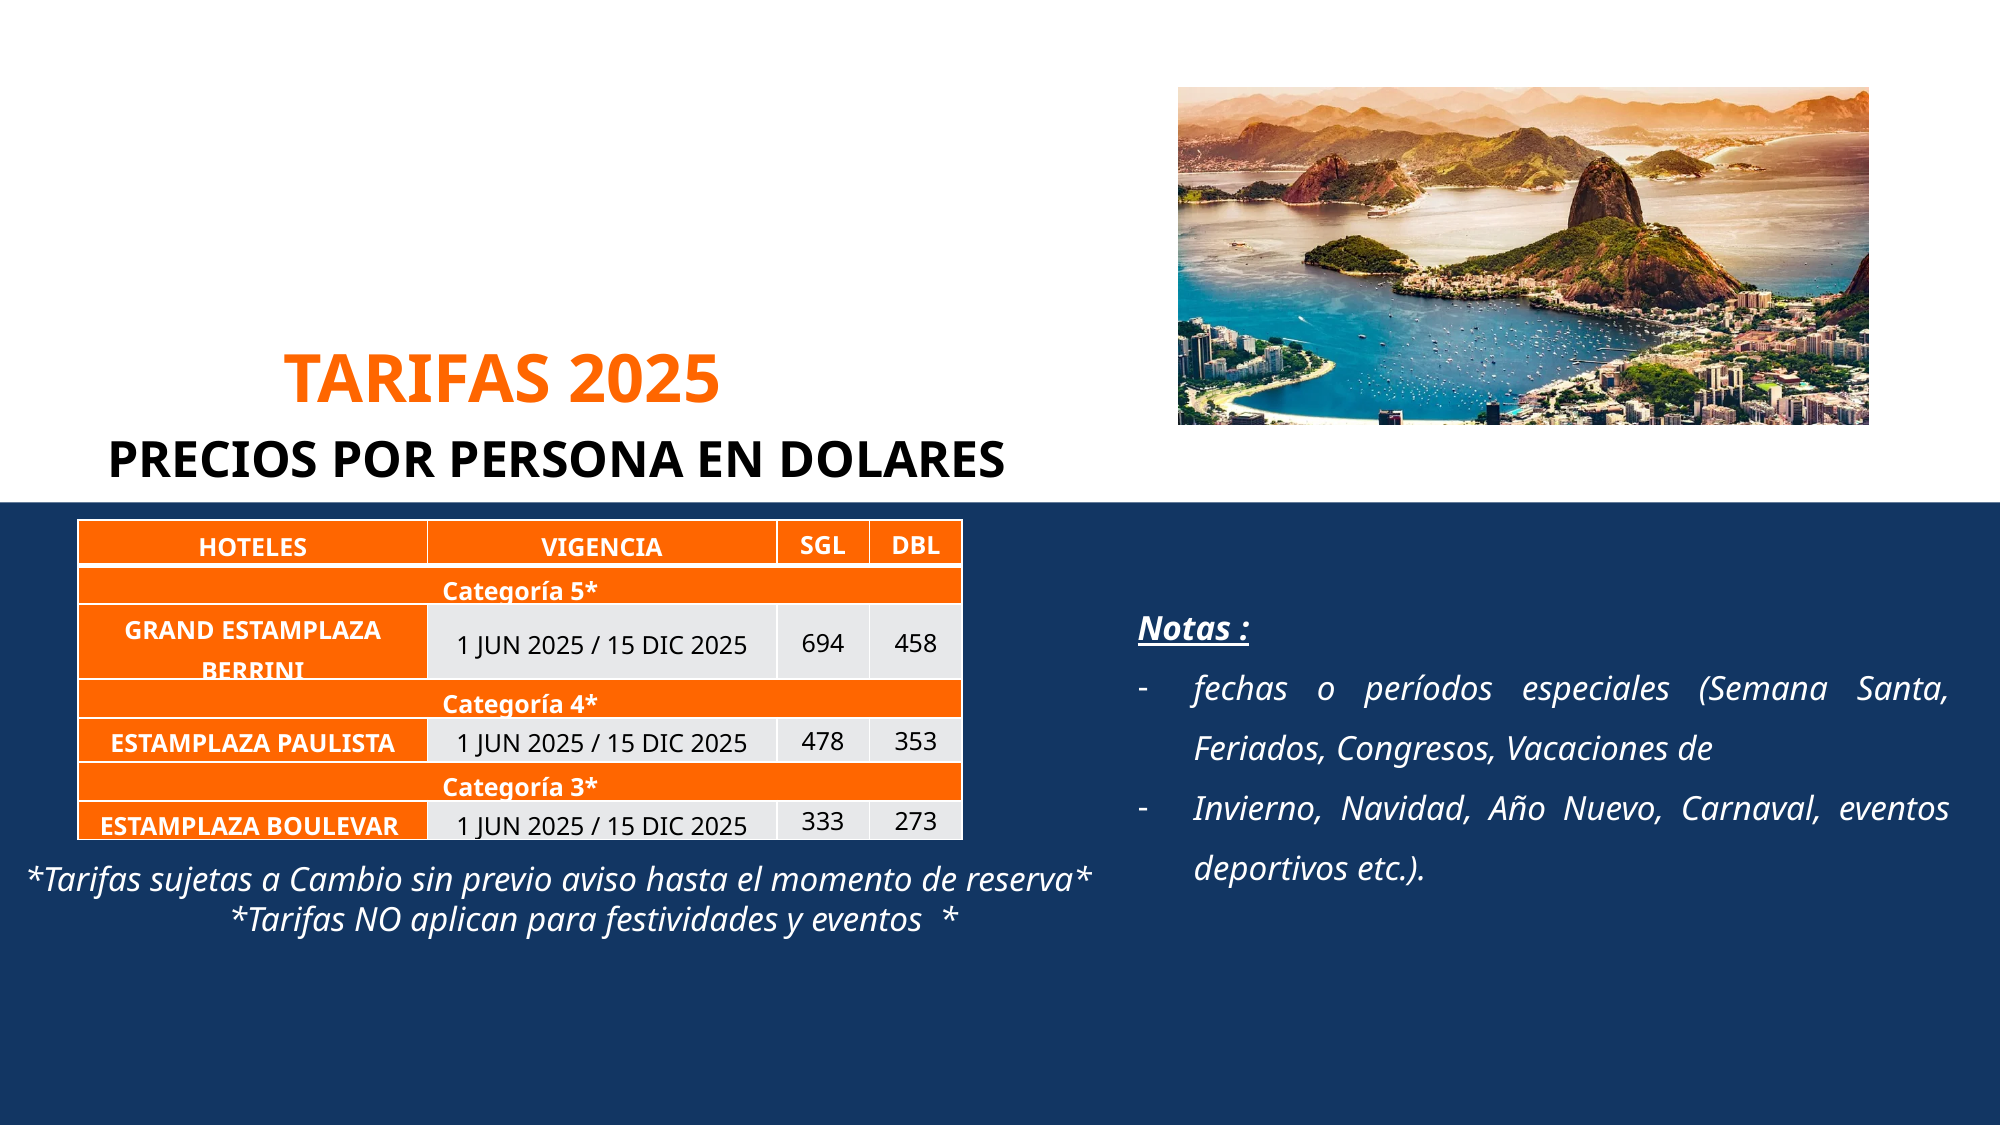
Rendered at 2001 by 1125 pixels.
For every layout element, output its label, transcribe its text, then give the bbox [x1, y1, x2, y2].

table_header DBL [870, 521, 961, 563]
table_cell Categoría 3* [79, 763, 961, 800]
picture [1199, 302, 1210, 306]
text_box PRECIOS POR PERSONA EN DOLARES [92, 420, 1144, 495]
text_box Notas : fechas o períodos especiales (Semana Santa, Feriados, Congresos, Vacaciones de Invierno, Navidad, Año Nuevo, Carnaval, eventos deportivos etc.). [1122, 580, 1967, 895]
text_box *Tarifas sujetas a Cambio sin previo aviso hasta el momento de reserva* *Tarifas NO aplican para festividades y eventos * [0, 850, 1149, 946]
table_cell 694 [778, 605, 869, 678]
table_cell ESTAMPLAZA BOULEVAR [79, 802, 427, 839]
table_cell 273 [870, 802, 961, 839]
table_cell 1 JUN 2025 / 15 DIC 2025 [428, 719, 776, 761]
table_header HOTELES [79, 521, 427, 563]
table_cell 458 [870, 605, 961, 678]
text_box TARIFAS 2025 [268, 328, 1178, 424]
table_cell 353 [870, 719, 961, 761]
text_box [0, 501, 2000, 1125]
table_header SGL [778, 521, 869, 563]
picture [1178, 87, 1869, 426]
table_cell Categoría 4* [79, 680, 961, 717]
table_cell 478 [778, 719, 869, 761]
table_cell Categoría 5* [79, 568, 961, 603]
table_header VIGENCIA [428, 521, 776, 563]
table_cell ESTAMPLAZA PAULISTA [79, 719, 427, 761]
table_cell 333 [778, 802, 869, 839]
table_cell GRAND ESTAMPLAZA BERRINI [79, 605, 427, 678]
table_cell 1 JUN 2025 / 15 DIC 2025 [428, 802, 776, 839]
table_cell 1 JUN 2025 / 15 DIC 2025 [428, 605, 776, 678]
